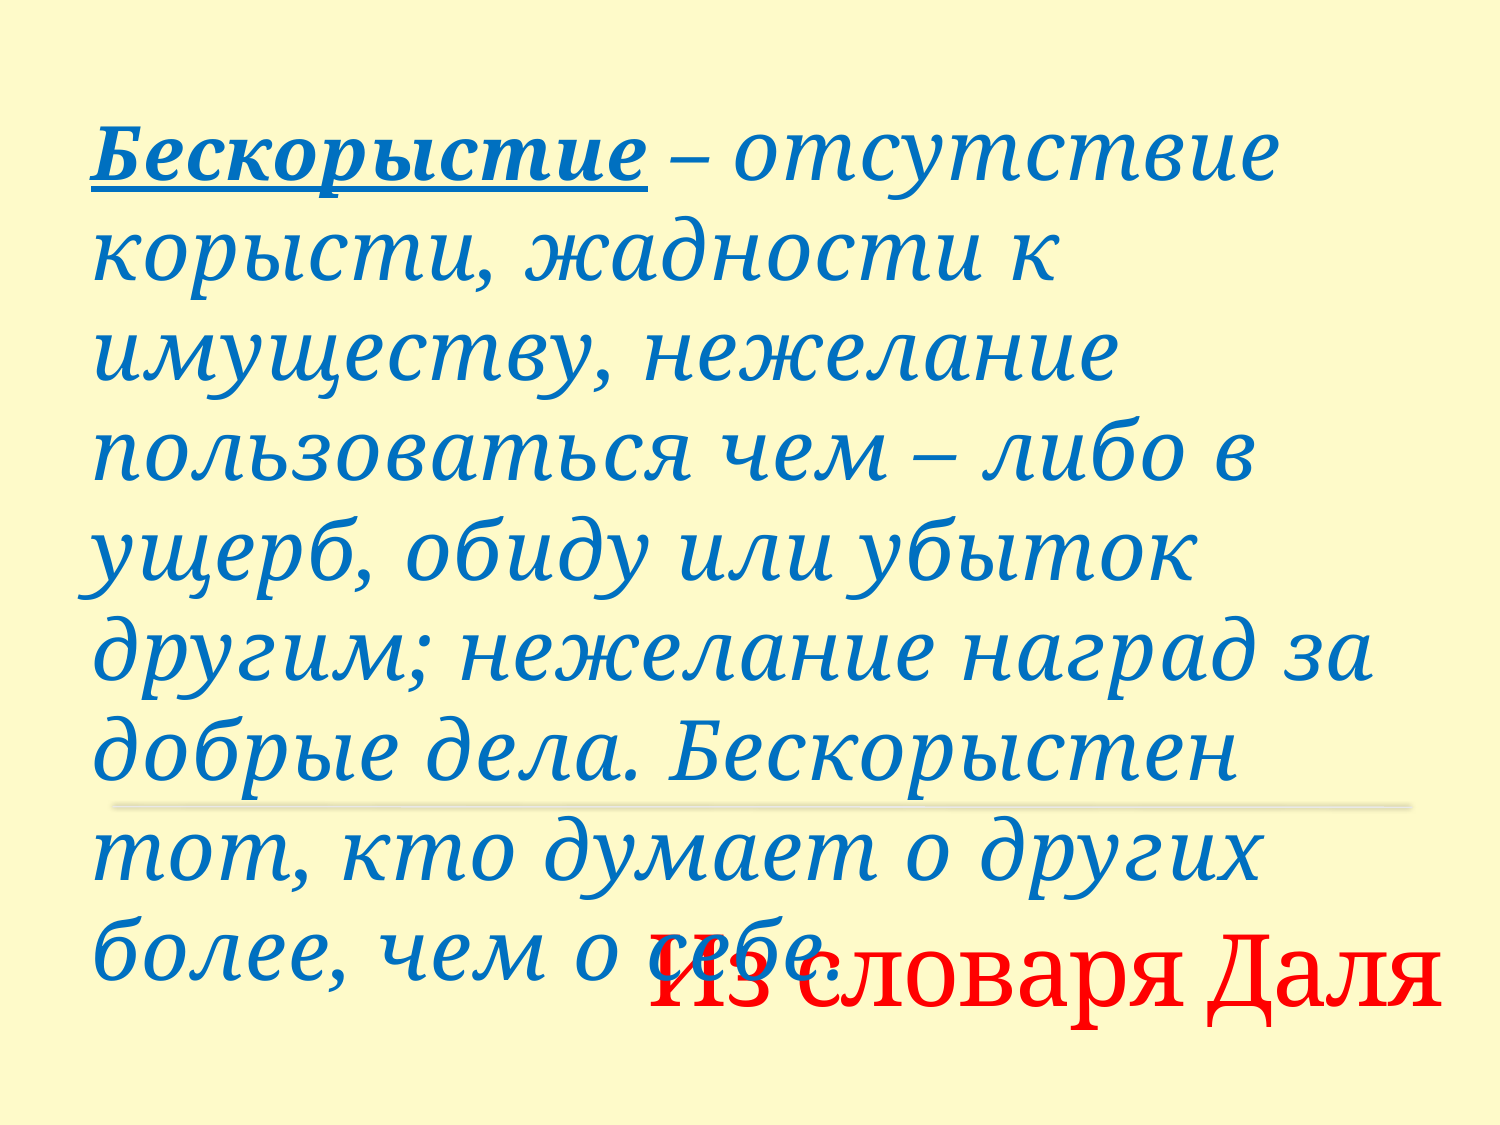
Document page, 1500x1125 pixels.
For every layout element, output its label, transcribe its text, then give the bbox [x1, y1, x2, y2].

title Из словаря Даля [182, 810, 1458, 1034]
list Бескорыстие – отсутствие корысти, жадности к имуществу, нежелание пользоваться чем – либо в ущерб, обиду или убыток другим; нежелание наград за добрые дела. Бескорыстен тот, кто думает о других более, чем о себе. [76, 90, 1471, 712]
